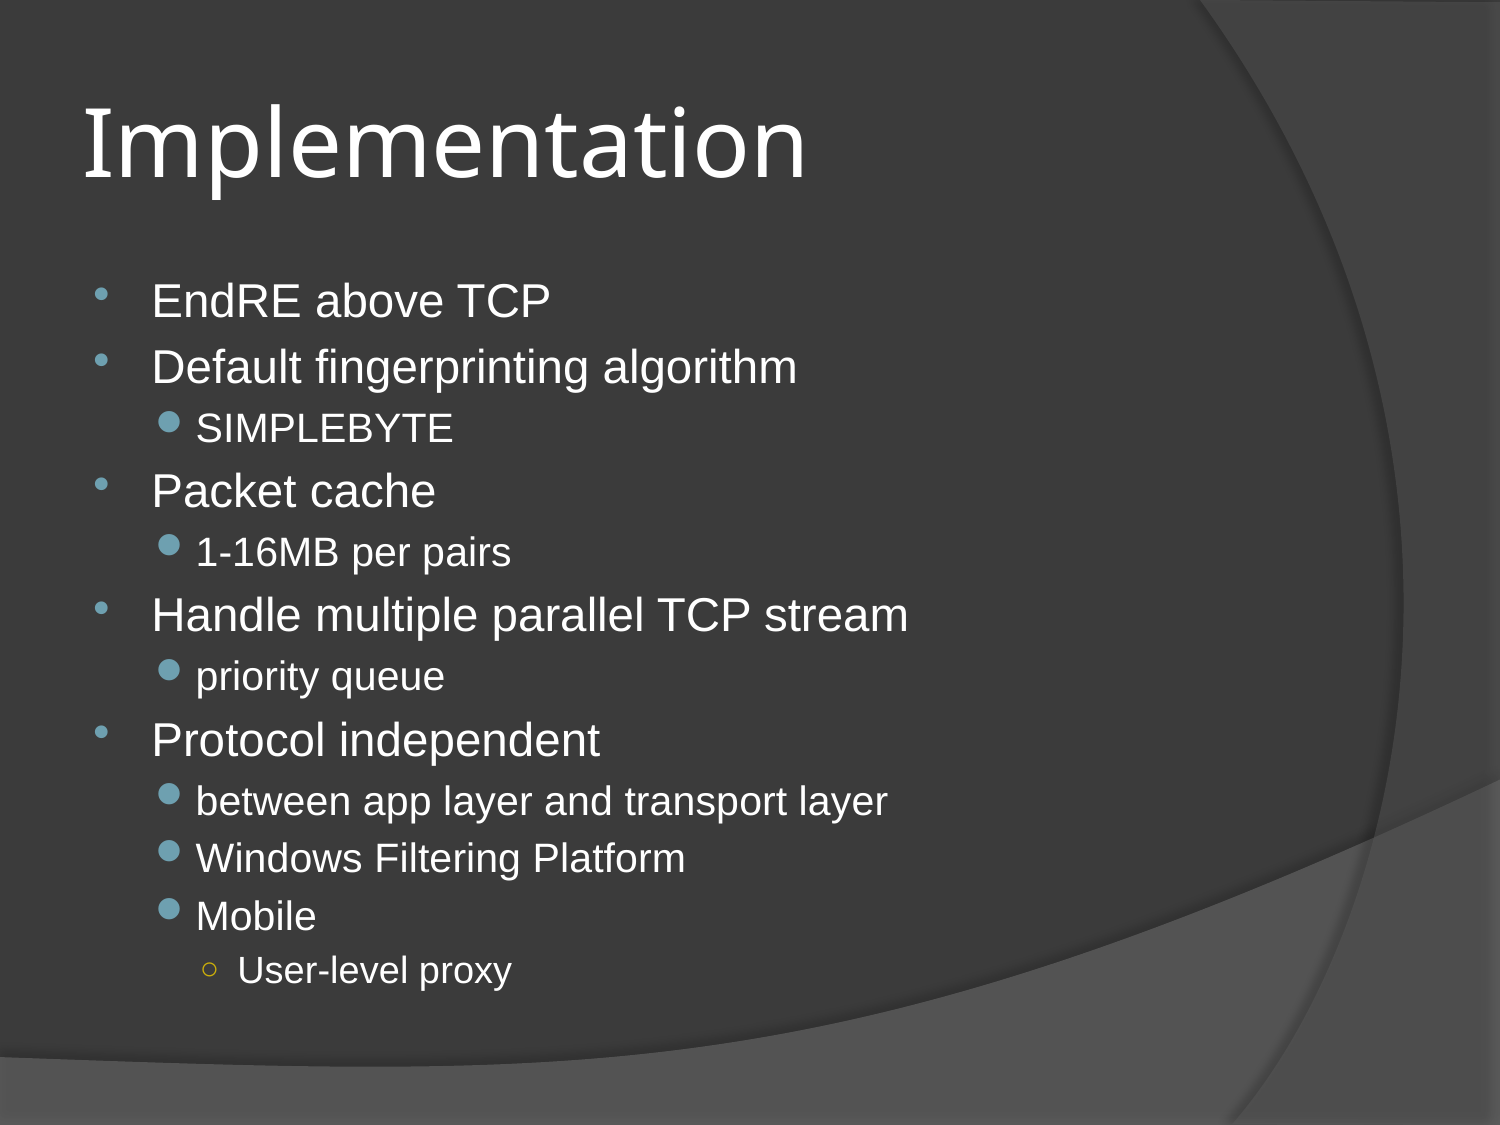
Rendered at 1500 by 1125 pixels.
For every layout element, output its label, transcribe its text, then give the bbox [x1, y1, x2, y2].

title Implementation [75, 45, 1300, 233]
list EndRE above TCP Default fingerprinting algorithm SIMPLEBYTE Packet cache 1-16MB per pairs Handle multiple parallel TCP stream priority queue Protocol independent between app layer and transport layer Windows Filtering Platform Mobile User-level proxy [75, 262, 1300, 1005]
